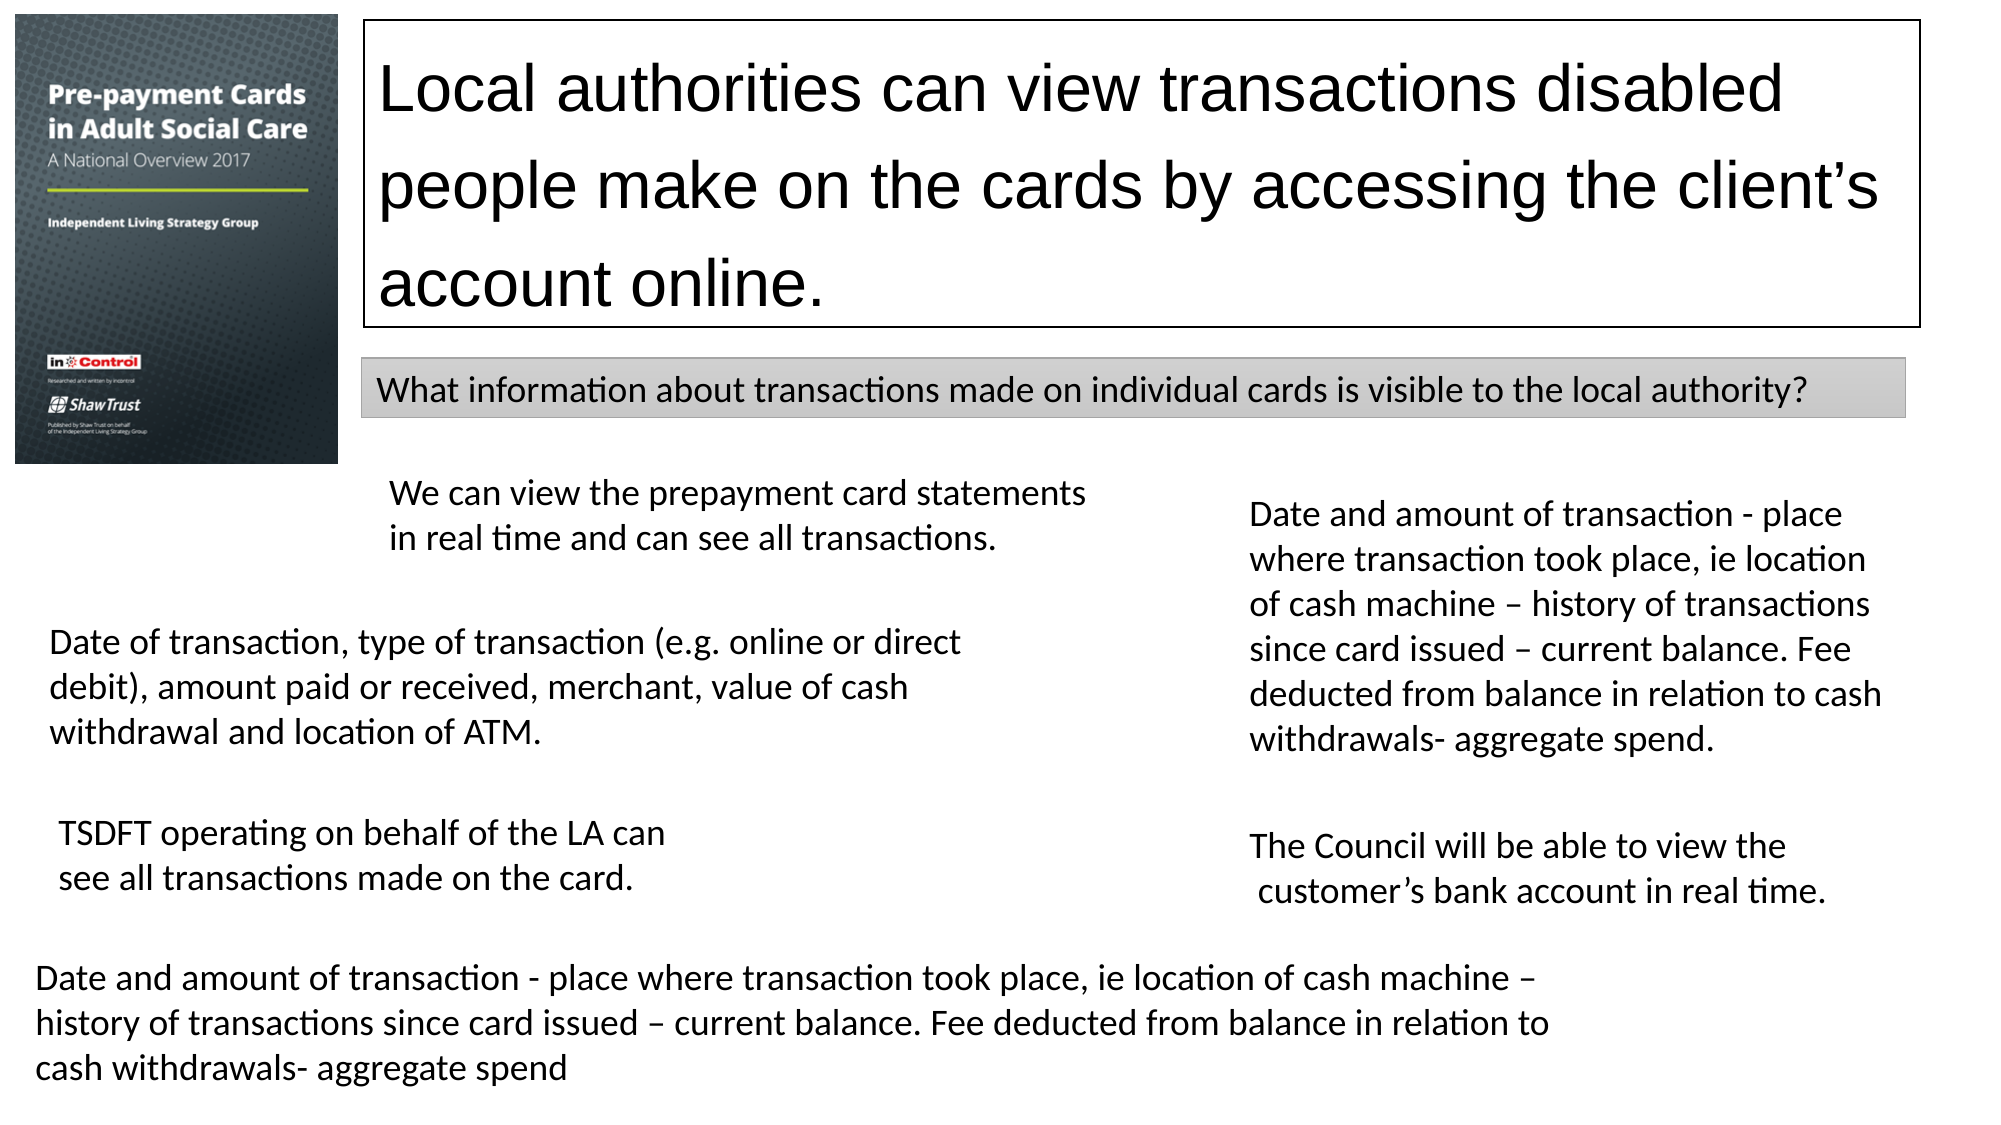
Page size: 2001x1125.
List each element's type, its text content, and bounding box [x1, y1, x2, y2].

text_box What information about transactions made on individual cards is visible to the local authority? [361, 357, 1906, 418]
text_box Date and amount of transaction - place where transaction took place, ie location of cash machine – history of transactions since card issued – current balance. Fee deducted from balance in relation to cash withdrawals- aggregate spend. [1234, 481, 1921, 766]
text_box TSDFT operating on behalf of the LA can see all transactions made on the card. [43, 800, 706, 906]
picture [15, 14, 338, 464]
text_box Date and amount of transaction - place where transaction took place, ie location of cash machine – history of transactions since card issued – current balance. Fee deducted from balance in relation to cash withdrawals- aggregate spend [20, 945, 1578, 1096]
text_box We can view the prepayment card statements in real time and can see all transactions. [374, 460, 1119, 566]
text_box Local authorities can view transactions disabled people make on the cards by accessing the client’s account online. [363, 19, 1921, 328]
text_box Date of transaction, type of transaction (e.g. online or direct debit), amount paid or received, merchant, value of cash withdrawal and location of ATM. [34, 609, 1035, 760]
text_box The Council will be able to view the customer’s bank account in real time. [1234, 813, 1877, 919]
